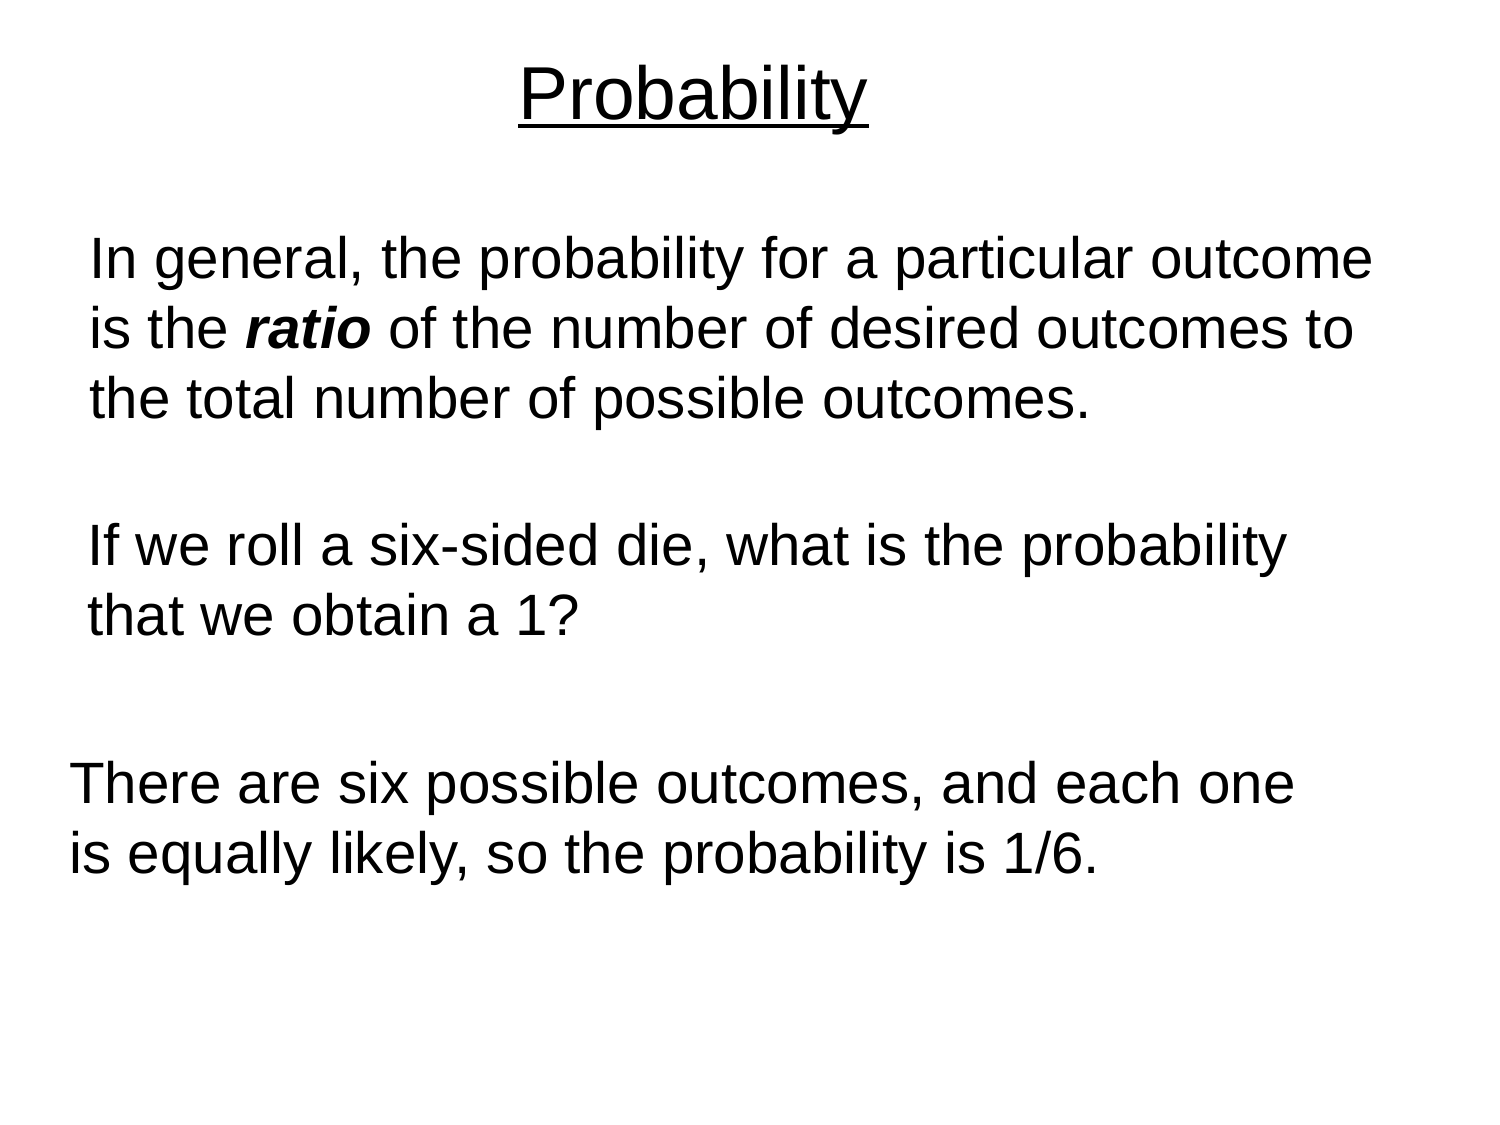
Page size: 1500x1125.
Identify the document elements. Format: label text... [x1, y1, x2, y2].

text_box If we roll a six-sided die, what is the probability that we obtain a 1? [72, 499, 1304, 655]
text_box In general, the probability for a particular outcome is the ratio of the number of desired outcomes to the total number of possible outcomes. [74, 212, 1391, 438]
text_box There are six possible outcomes, and each one is equally likely, so the probability is 1/6. [54, 737, 1313, 893]
text_box Probability [503, 37, 884, 143]
